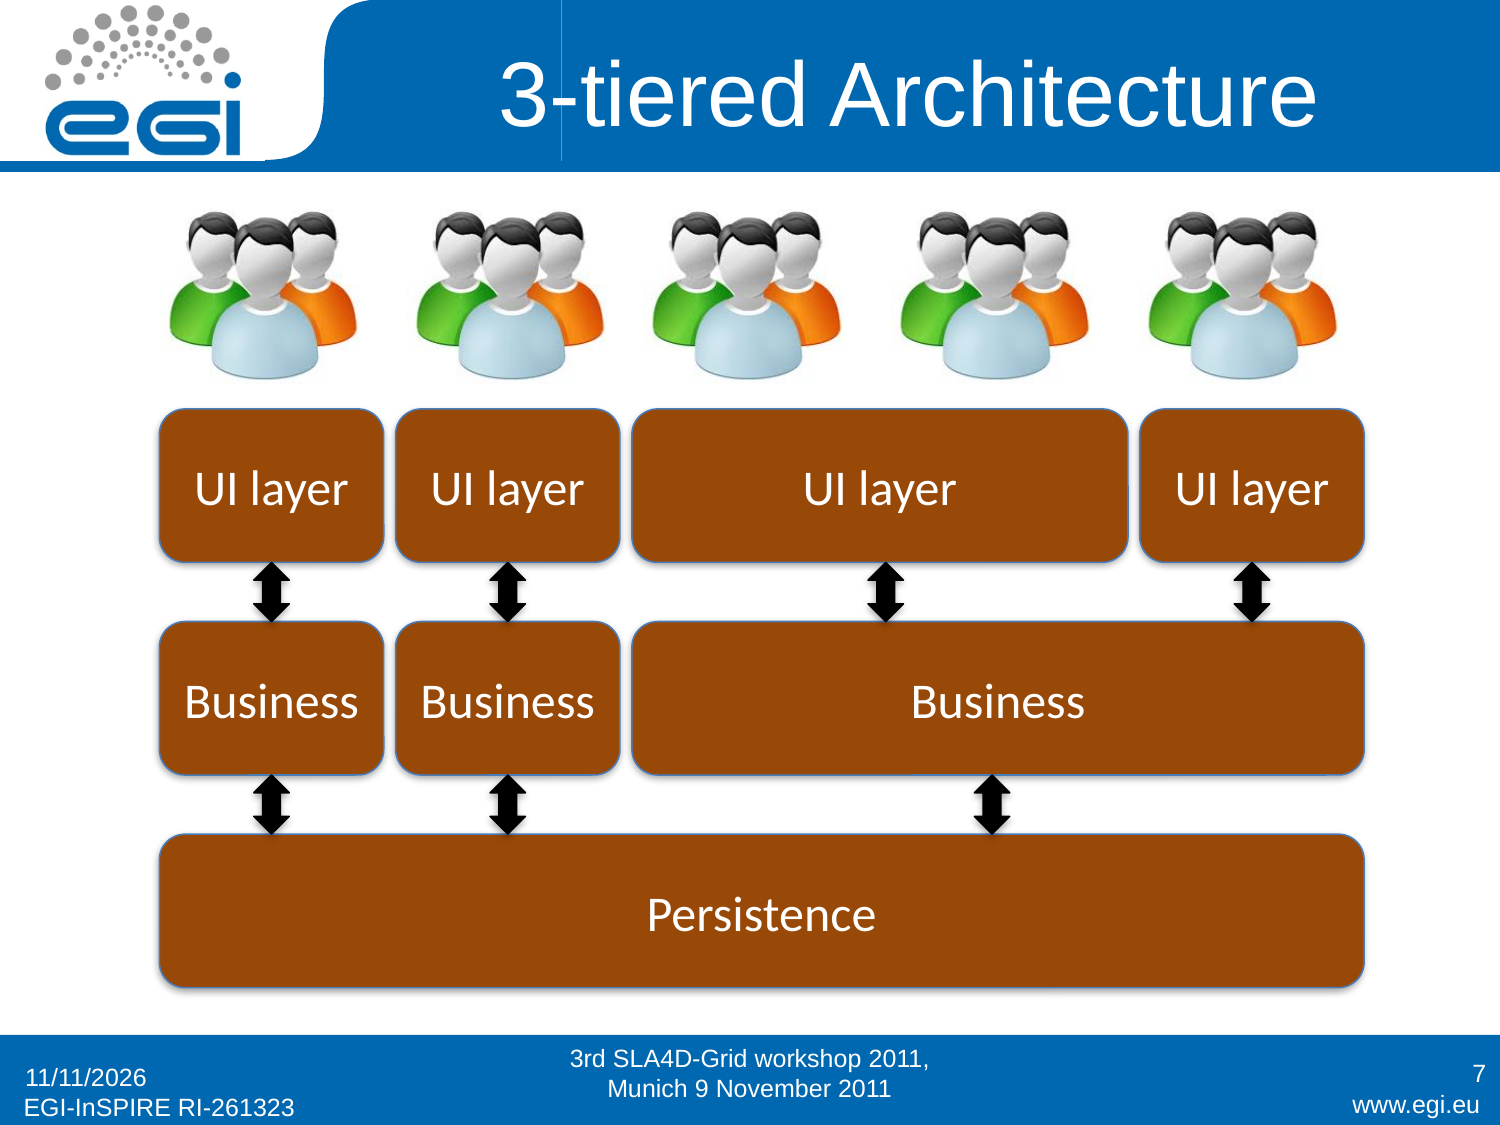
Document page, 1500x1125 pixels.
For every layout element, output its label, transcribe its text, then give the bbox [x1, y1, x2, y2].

text_box UI layer [158, 408, 385, 564]
text_box [489, 774, 527, 835]
picture [891, 184, 1104, 397]
text_box Business [394, 620, 621, 776]
picture [407, 184, 619, 397]
footer 3rd SLA4D-Grid workshop 2011, Munich 9 November 2011 [512, 1042, 988, 1103]
title 3-tiered Architecture [348, 19, 1471, 161]
text_box Persistence [158, 833, 1365, 989]
slide_number 7 [1151, 1042, 1500, 1103]
picture [1139, 184, 1352, 397]
picture [643, 184, 856, 397]
text_box [867, 561, 905, 623]
text_box UI layer [394, 408, 621, 564]
text_box Business [631, 620, 1365, 776]
text_box [489, 561, 527, 623]
text_box [253, 561, 290, 623]
text_box UI layer [631, 408, 1129, 564]
text_box [1233, 561, 1271, 623]
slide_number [10, 1046, 361, 1106]
picture [160, 184, 373, 397]
text_box Business [158, 620, 385, 776]
picture [0, 0, 265, 161]
text_box UI layer [1138, 408, 1365, 564]
text_box [253, 774, 290, 835]
text_box [973, 774, 1011, 835]
